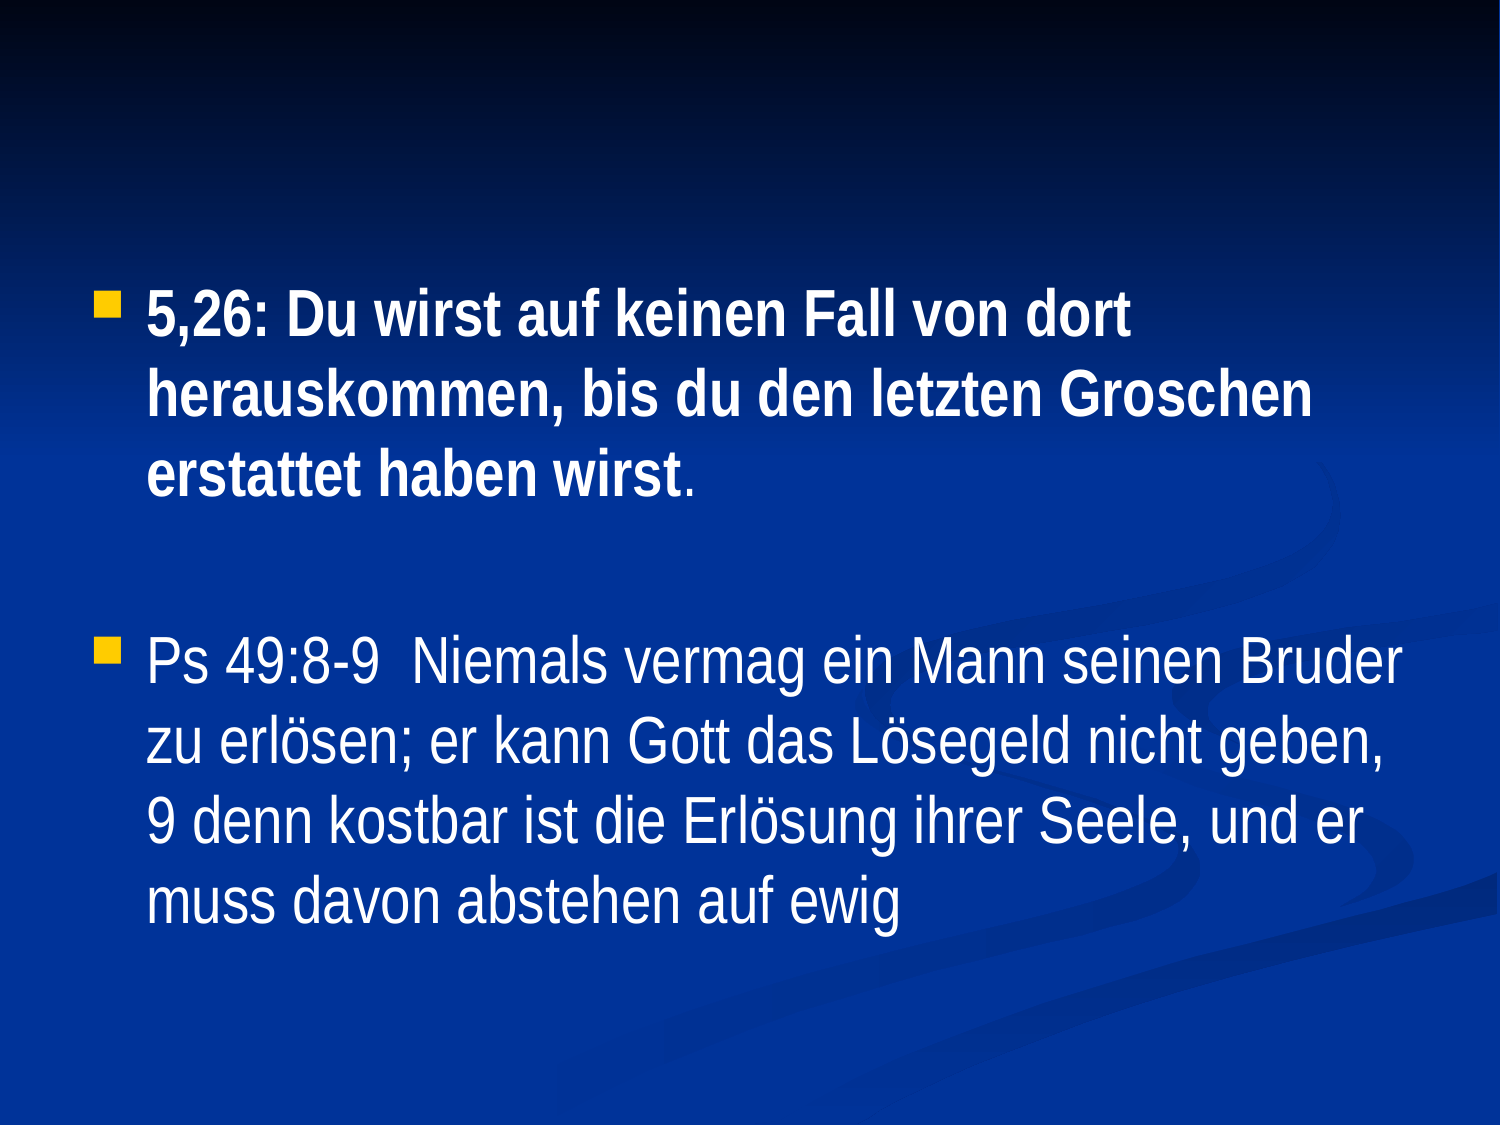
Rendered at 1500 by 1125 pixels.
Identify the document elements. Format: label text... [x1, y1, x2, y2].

list 5,26: Du wirst auf keinen Fall von dort herauskommen, bis du den letzten Groschen erstattet haben wirst. Ps 49:8-9 Niemals vermag ein Mann seinen Bruder zu erlösen; er kann Gott das Lösegeld nicht geben, 9 denn kostbar ist die Erlösung ihrer Seele, und er muss davon abstehen auf ewig [75, 262, 1425, 1005]
